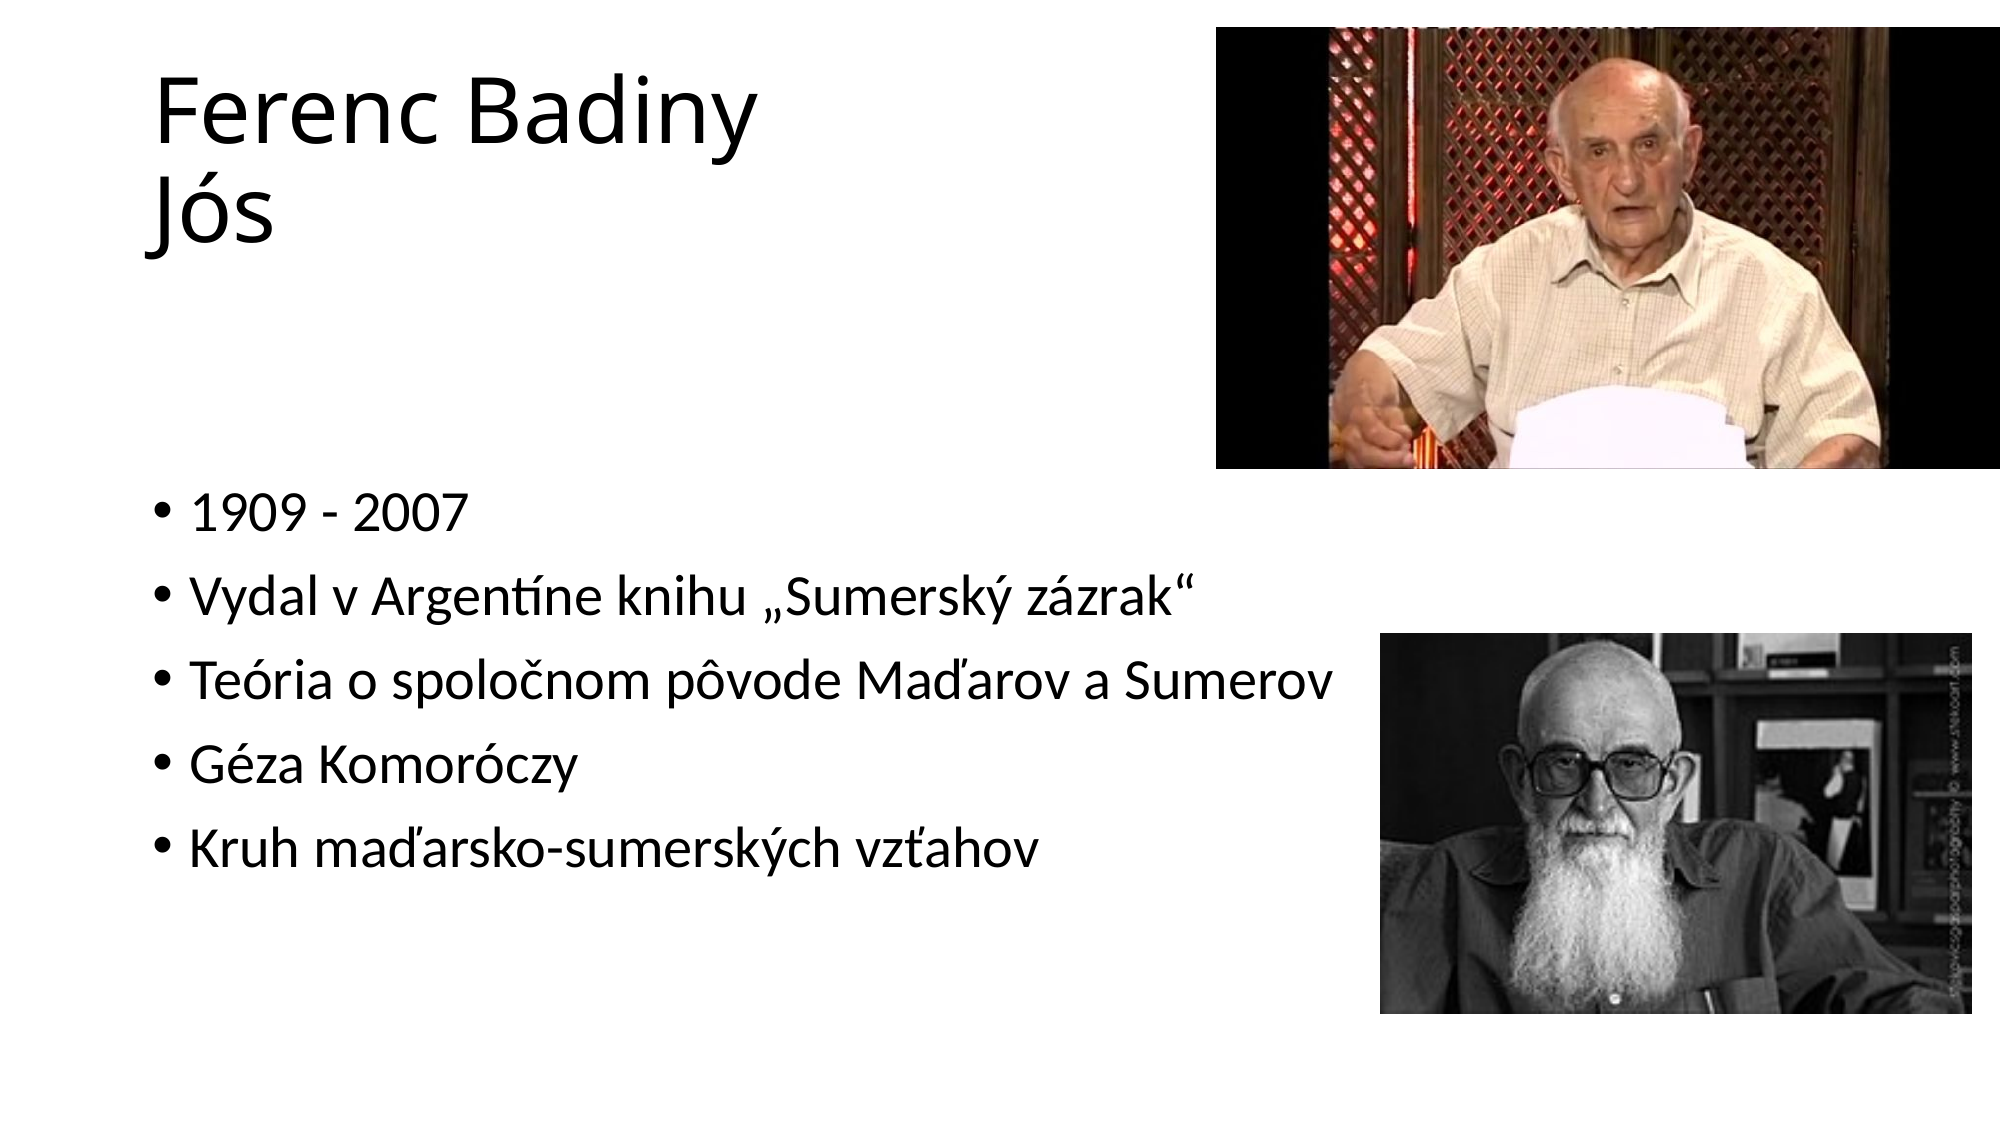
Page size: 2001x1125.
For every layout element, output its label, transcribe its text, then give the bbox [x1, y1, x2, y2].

picture [1216, 27, 2000, 469]
picture [1380, 633, 1972, 1014]
list 1909 - 2007 Vydal v Argentíne knihu „Sumerský zázrak“ Teória o spoločnom pôvode Maďarov a Sumerov Géza Komoróczy Kruh maďarsko-sumerských vzťahov [137, 299, 1863, 1014]
title Ferenc Badiny Jós [137, 54, 884, 273]
